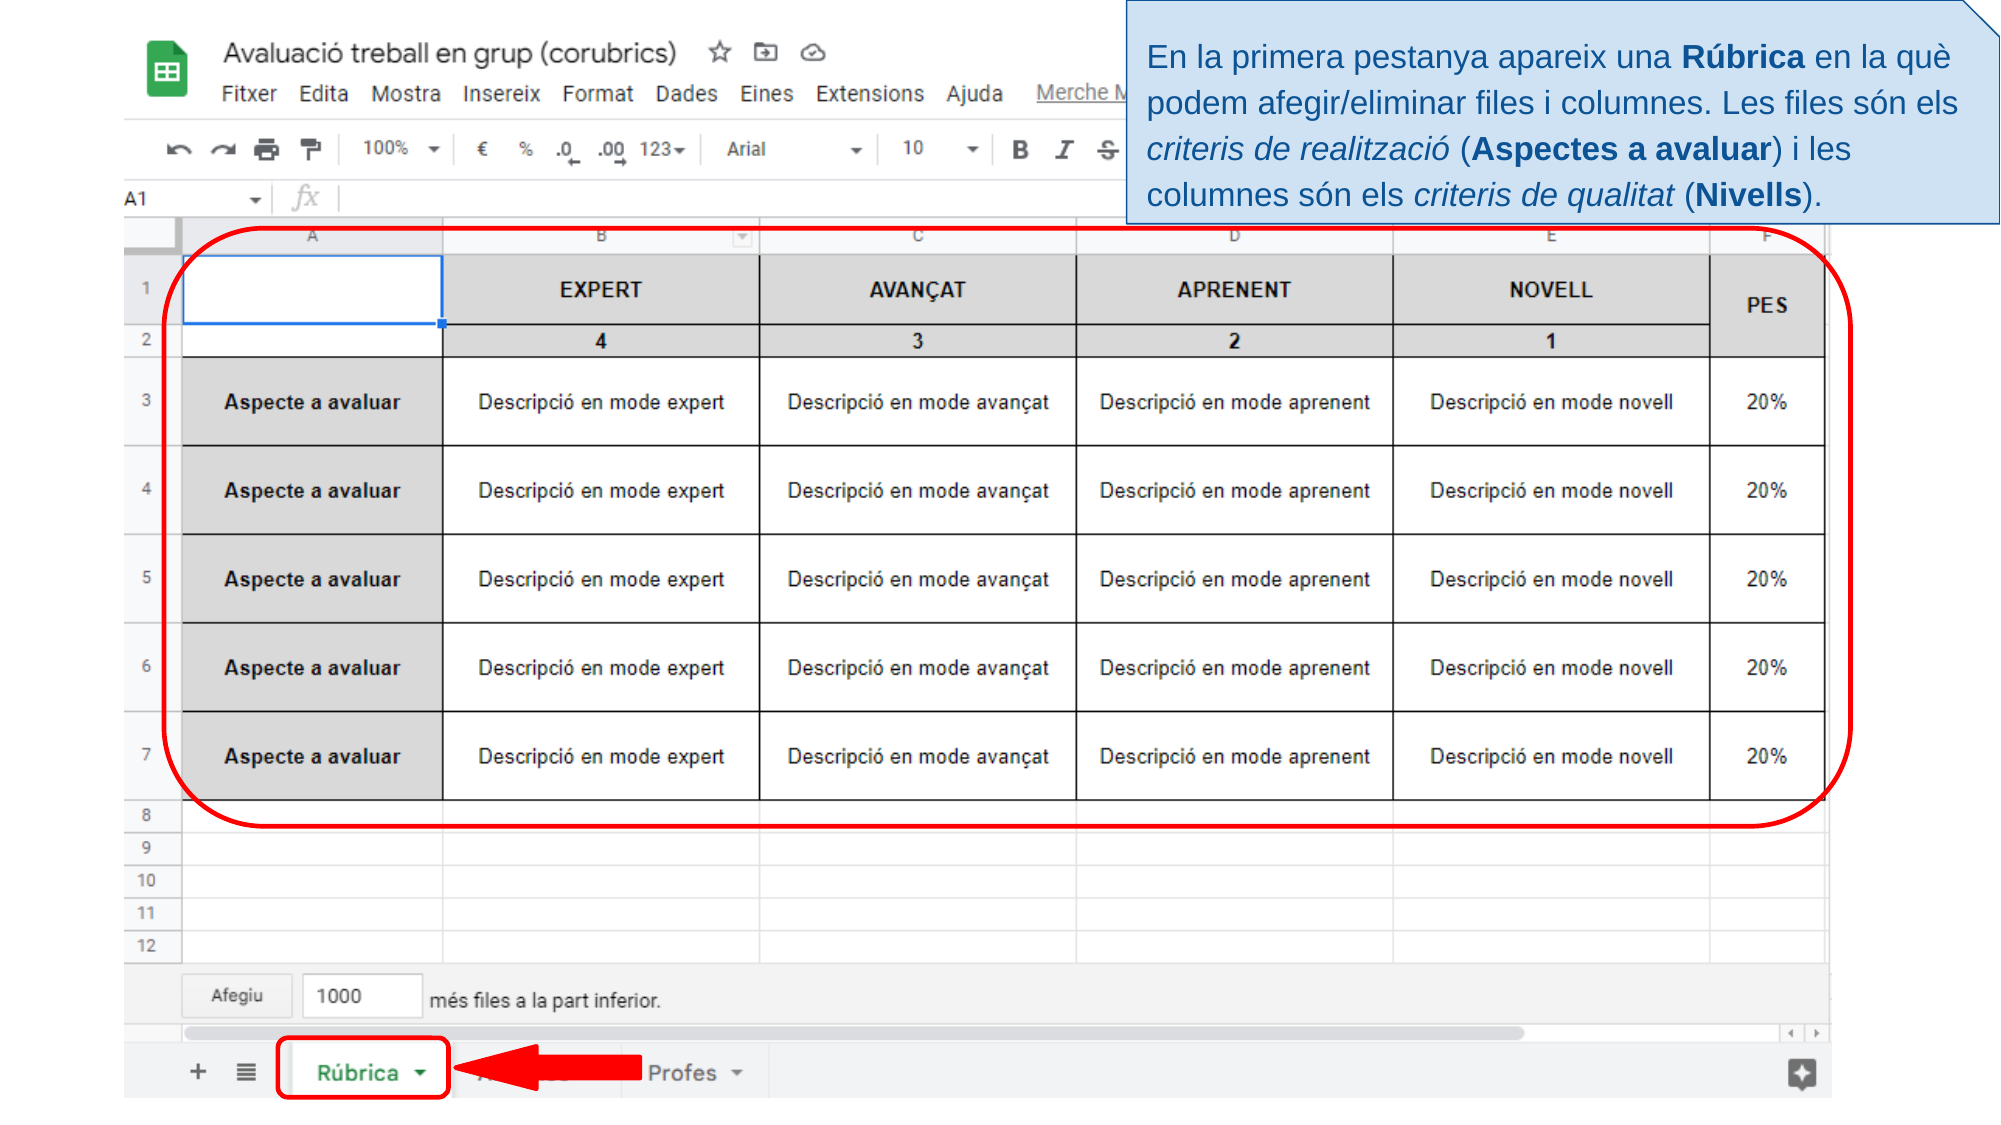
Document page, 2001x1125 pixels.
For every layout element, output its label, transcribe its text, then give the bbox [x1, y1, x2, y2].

text_box [1837, 277, 1851, 777]
text_box En la primera pestanya apareix una Rúbrica en la què podem afegir/eliminar files i columnes. Les files són els criteris de realització (Aspectes a avaluar) i les columnes són els criteris de qualitat (Nivells). [1126, 0, 2000, 224]
picture [123, 27, 1832, 1098]
